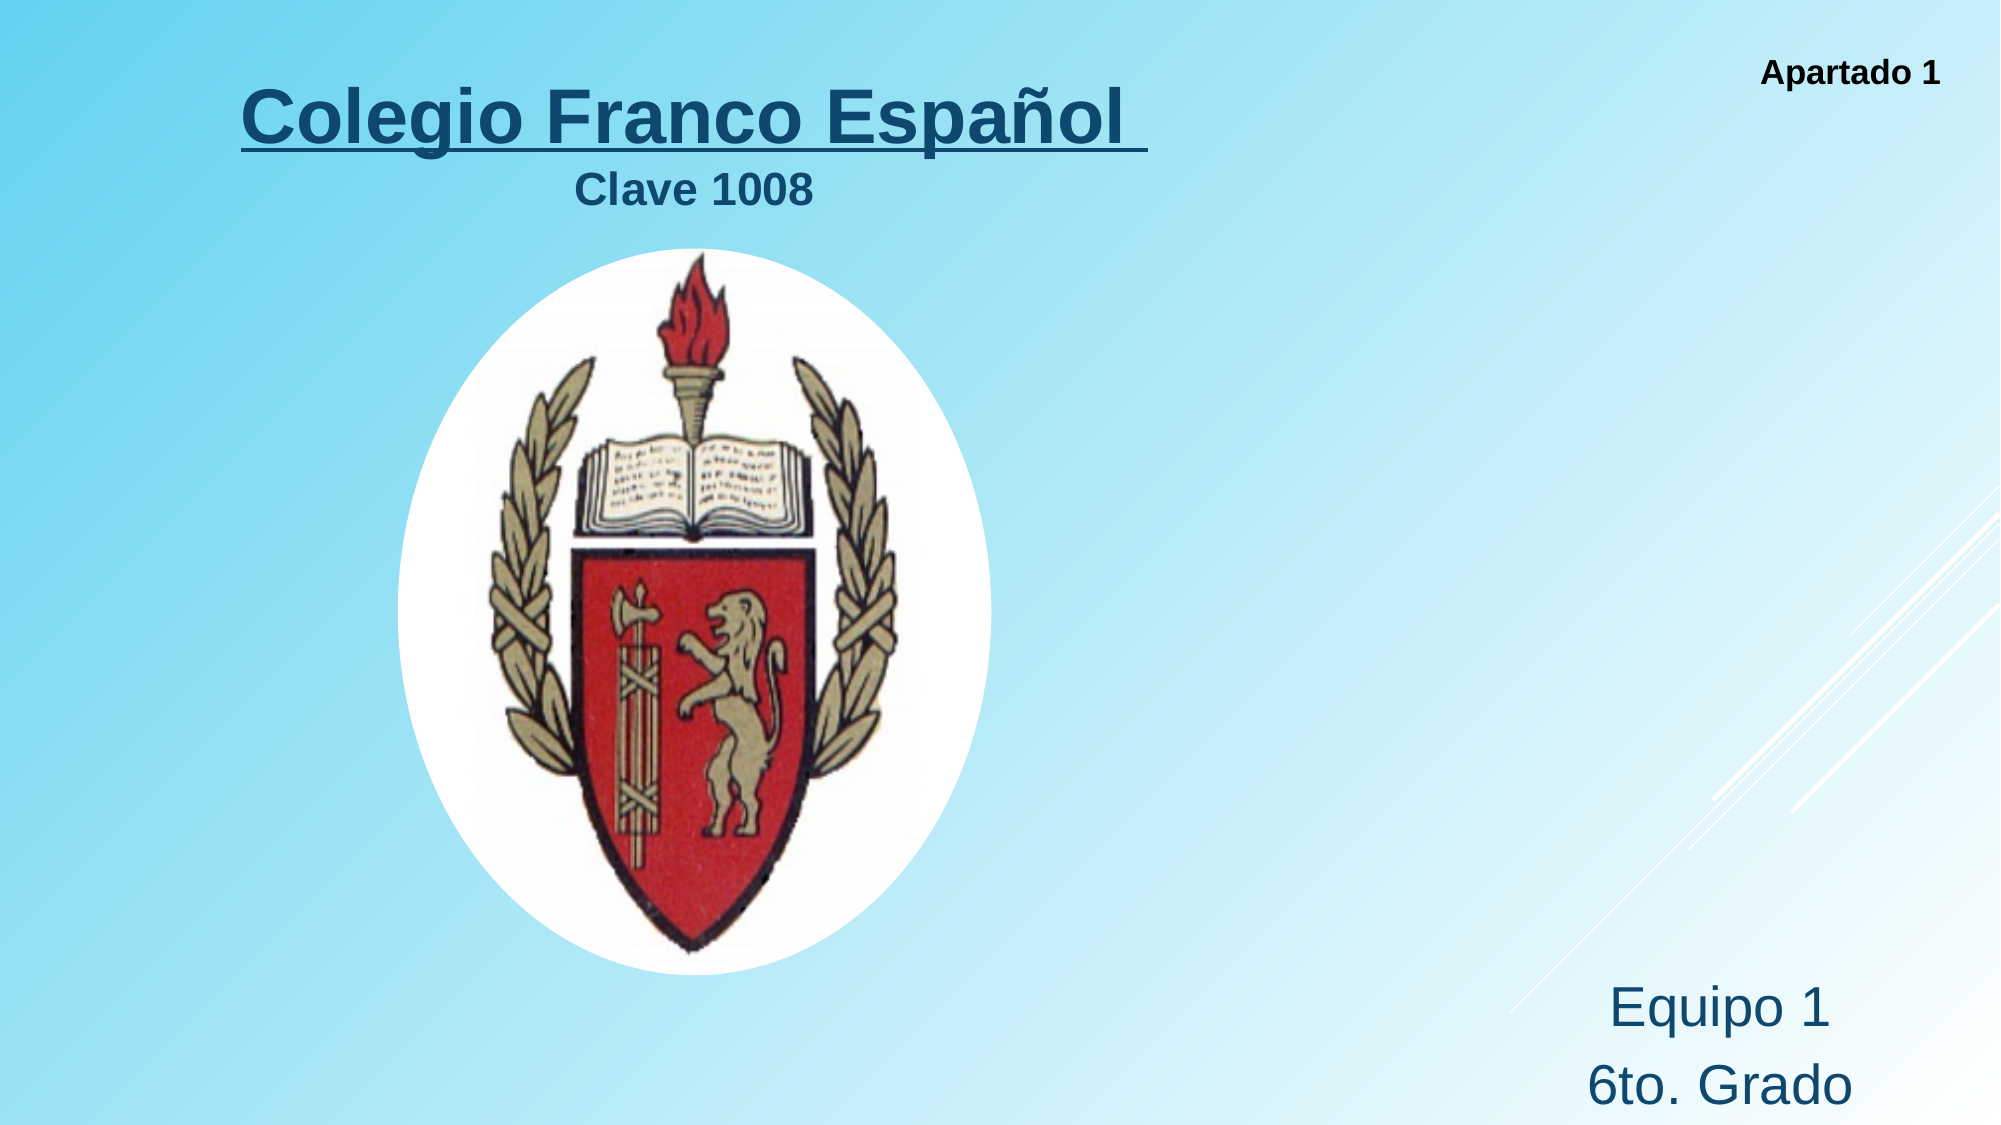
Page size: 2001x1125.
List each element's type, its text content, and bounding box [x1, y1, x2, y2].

picture [397, 248, 992, 976]
title Apartado 1 [1165, 42, 1957, 138]
list Colegio Franco Español Clave 1008 [0, 58, 1526, 223]
text_box Equipo 1 6to. Grado [1384, 952, 2000, 1125]
